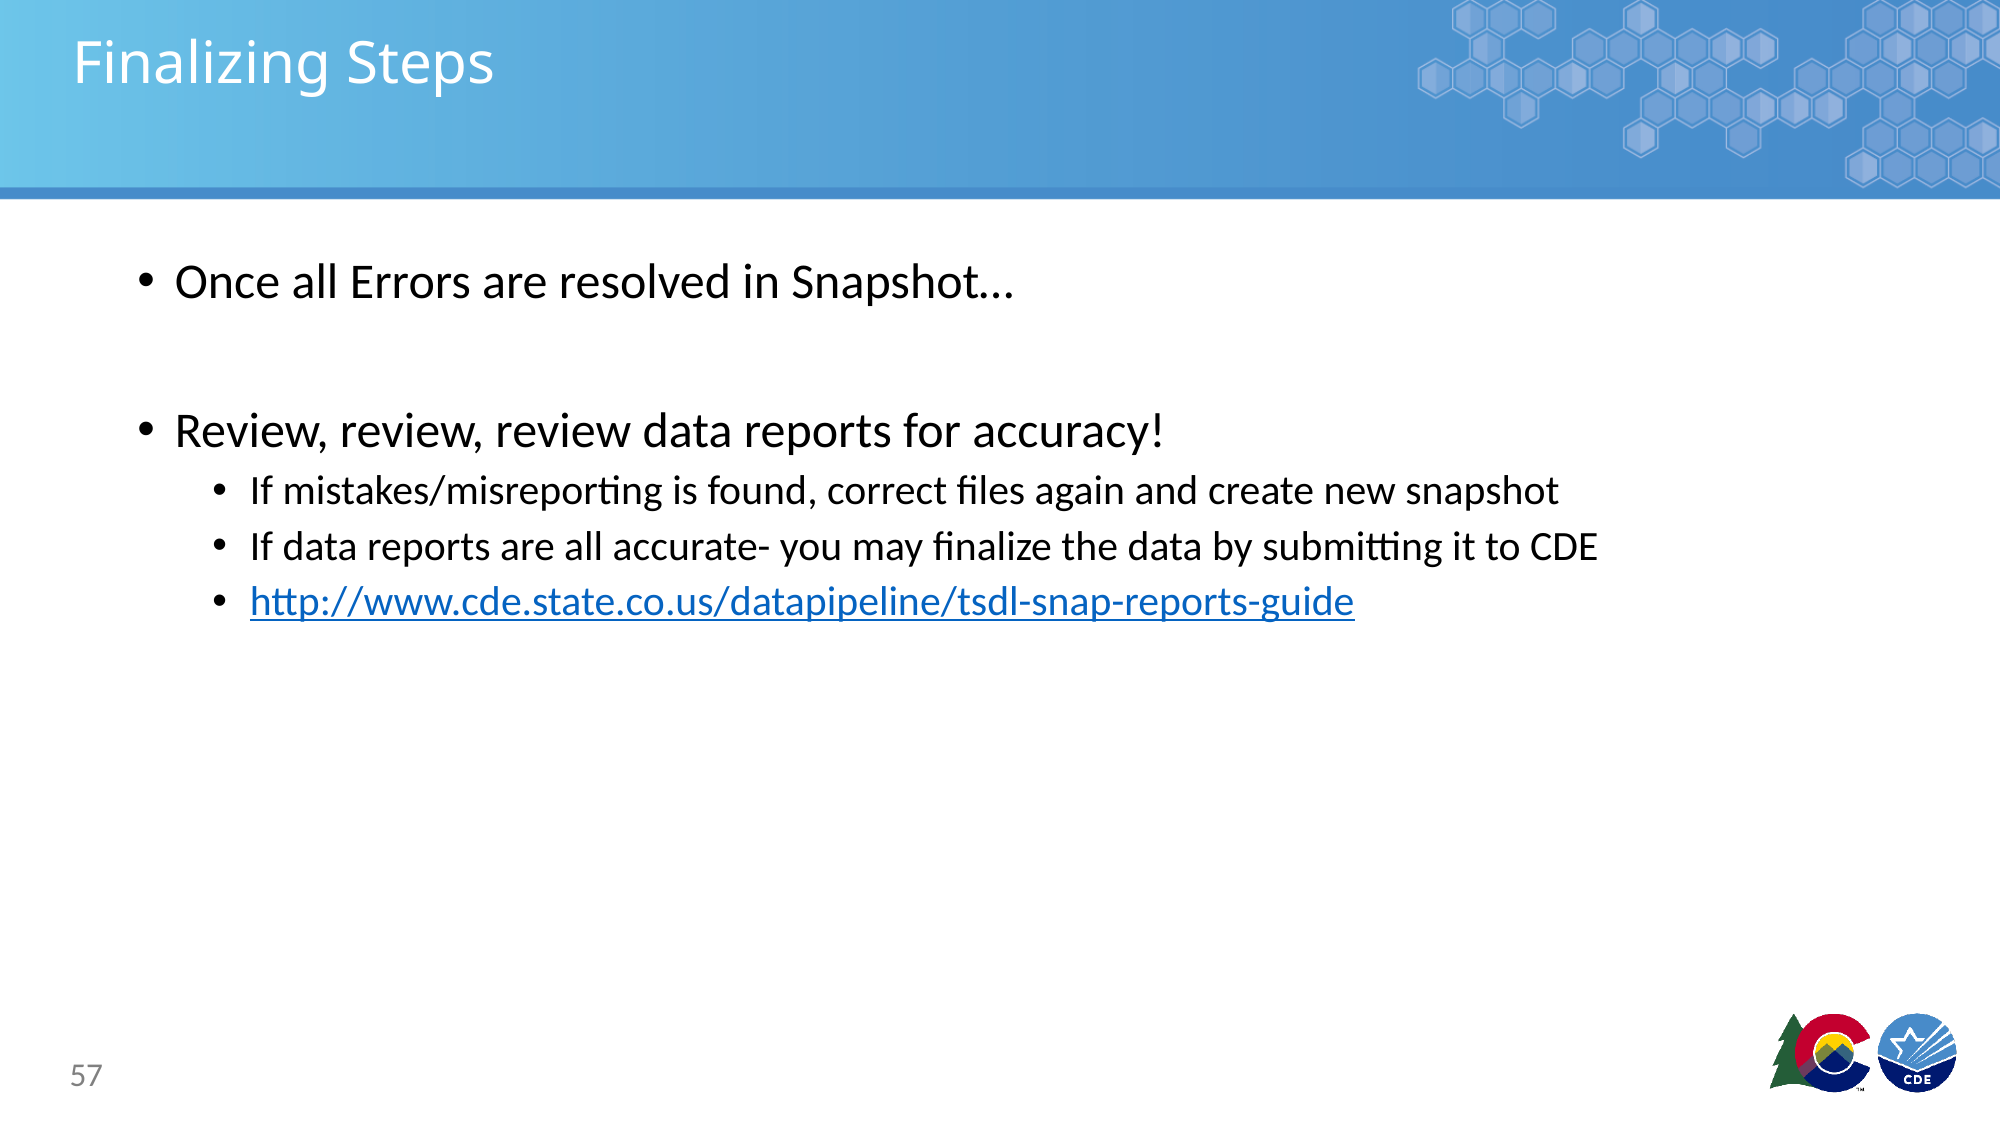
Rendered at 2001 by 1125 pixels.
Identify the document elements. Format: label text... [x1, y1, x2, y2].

list Once all Errors are resolved in Snapshot… Review, review, review data reports for accuracy! If mistakes/misreporting is found, correct files again and create new snapshot If data reports are all accurate- you may finalize the data by submitting it to CDE http://www.cde.state.co.us/datapipeline/tsdl-snap-reports-guide [137, 254, 1863, 969]
slide_number 57 [54, 1042, 505, 1103]
picture [1768, 1012, 1957, 1093]
title Finalizing Steps [72, 33, 1396, 182]
picture [0, 0, 2000, 200]
